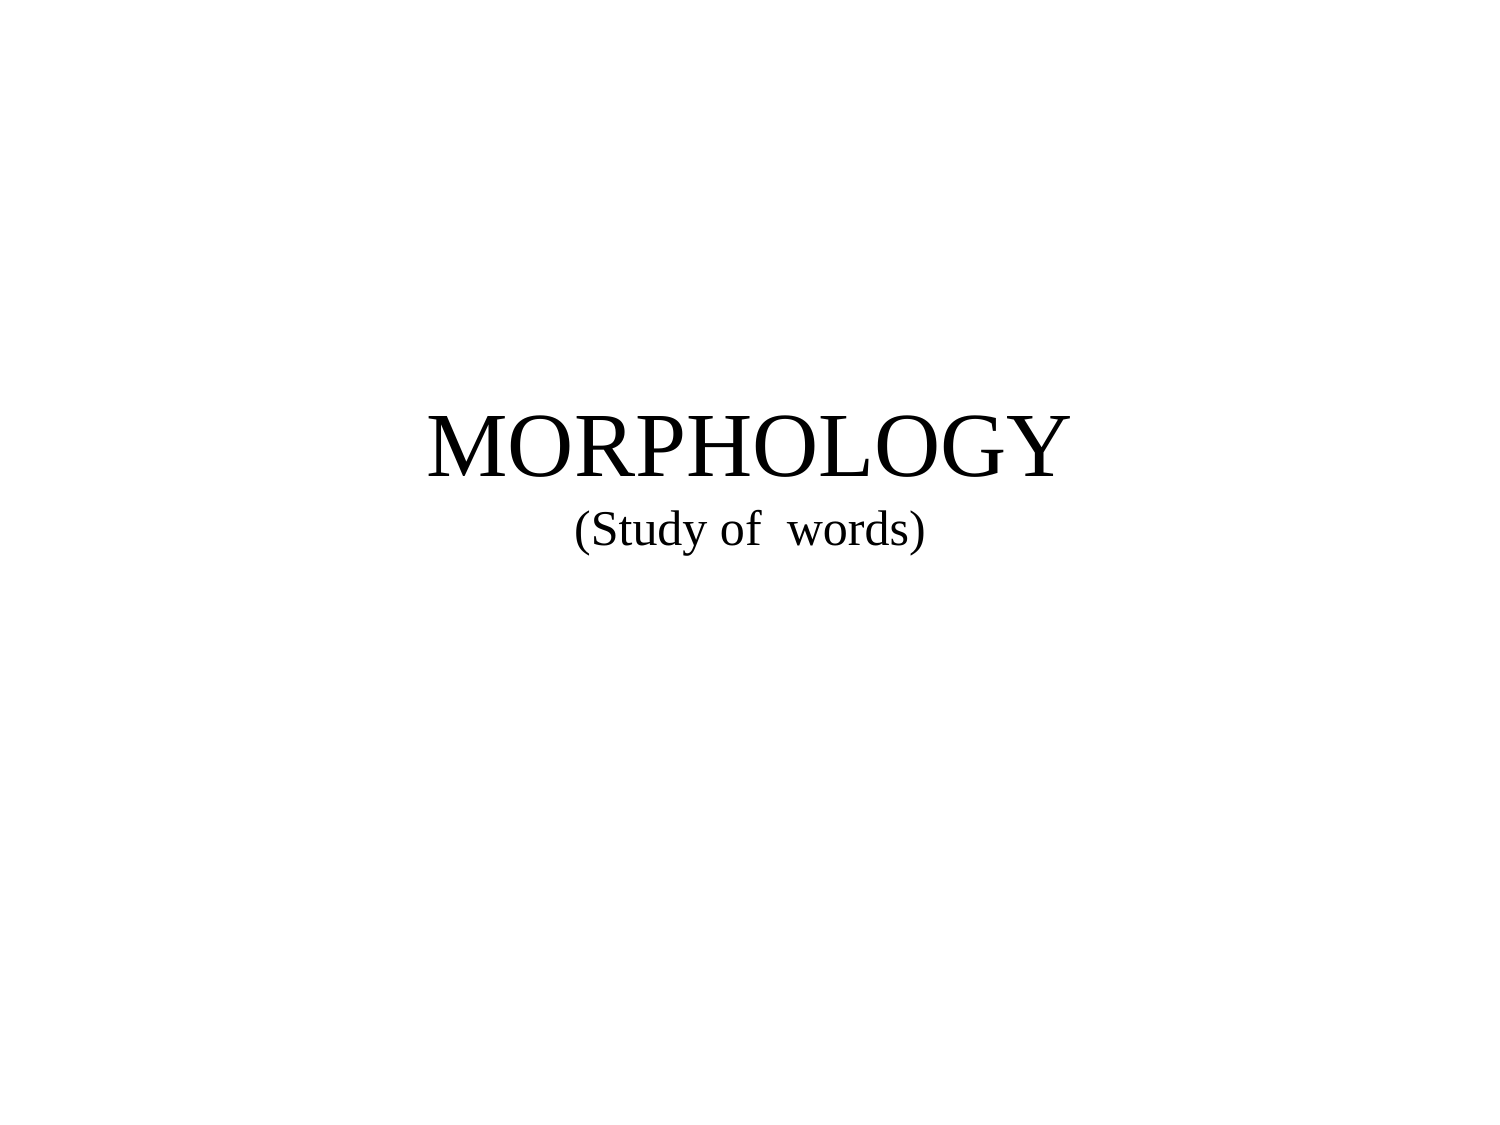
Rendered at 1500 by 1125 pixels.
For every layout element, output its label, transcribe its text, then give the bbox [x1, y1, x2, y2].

title MORPHOLOGY (Study of words) [112, 349, 1388, 591]
